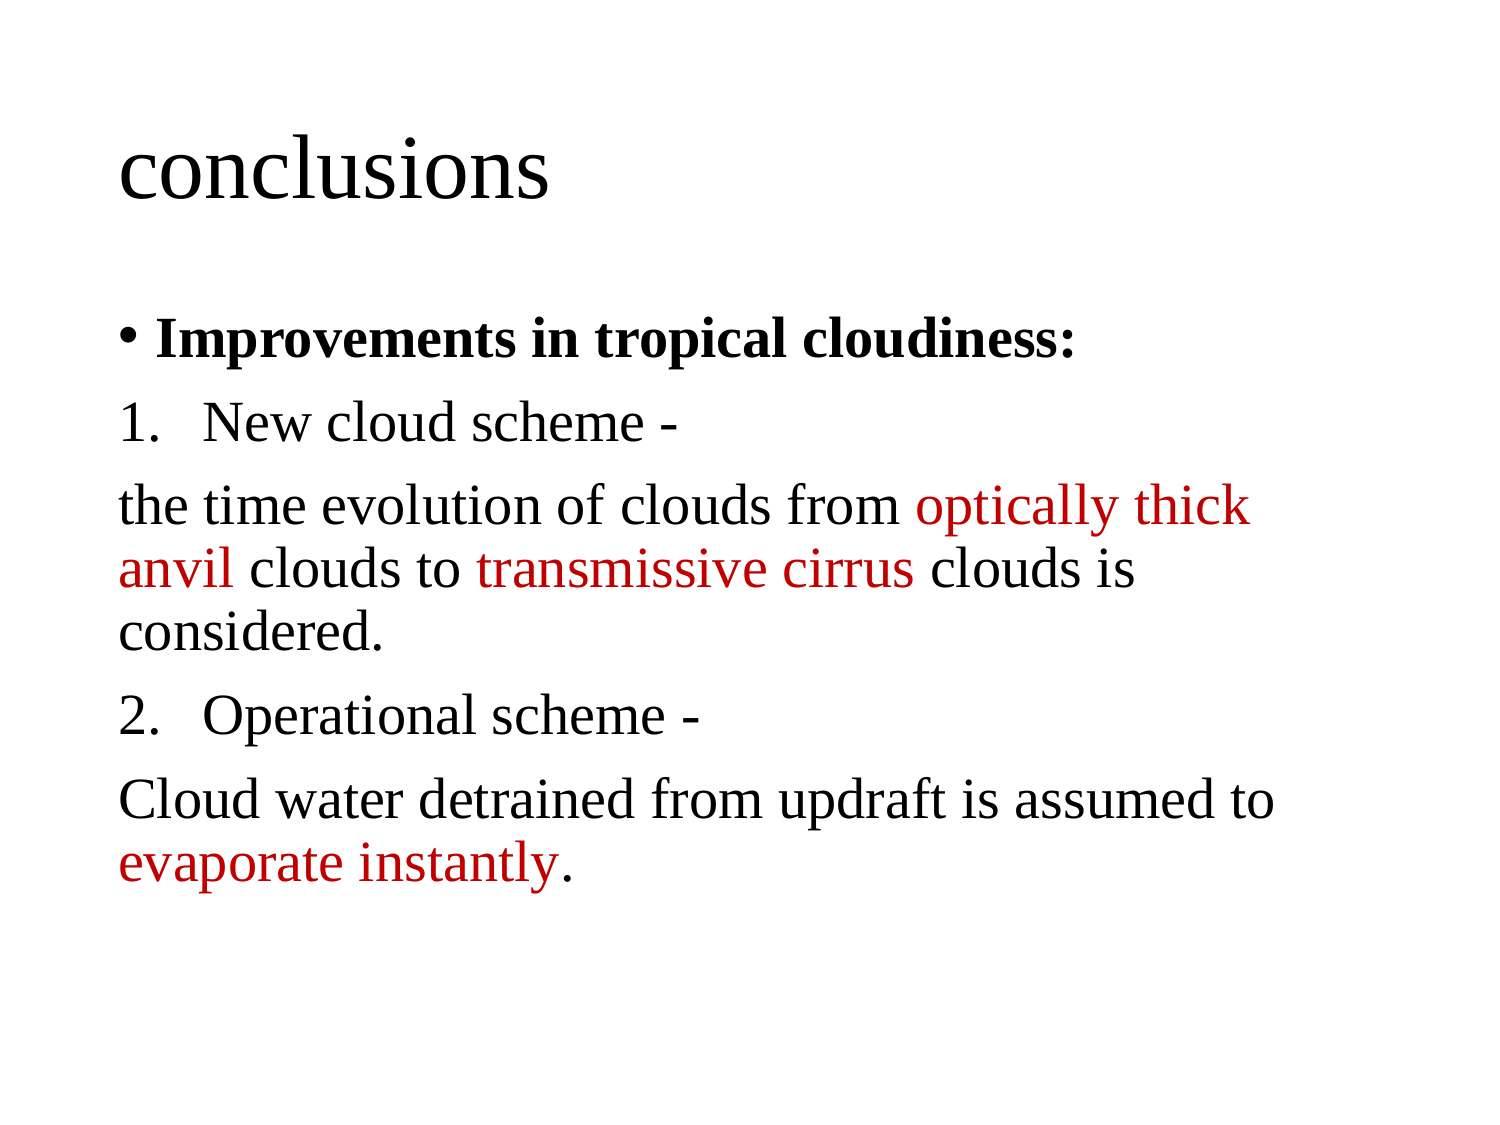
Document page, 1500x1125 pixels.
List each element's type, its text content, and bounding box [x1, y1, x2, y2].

list Improvements in tropical cloudiness: New cloud scheme - the time evolution of clouds from optically thick anvil clouds to transmissive cirrus clouds is considered. Operational scheme - Cloud water detrained from updraft is assumed to evaporate instantly. [103, 299, 1397, 1014]
title conclusions [103, 59, 1397, 278]
